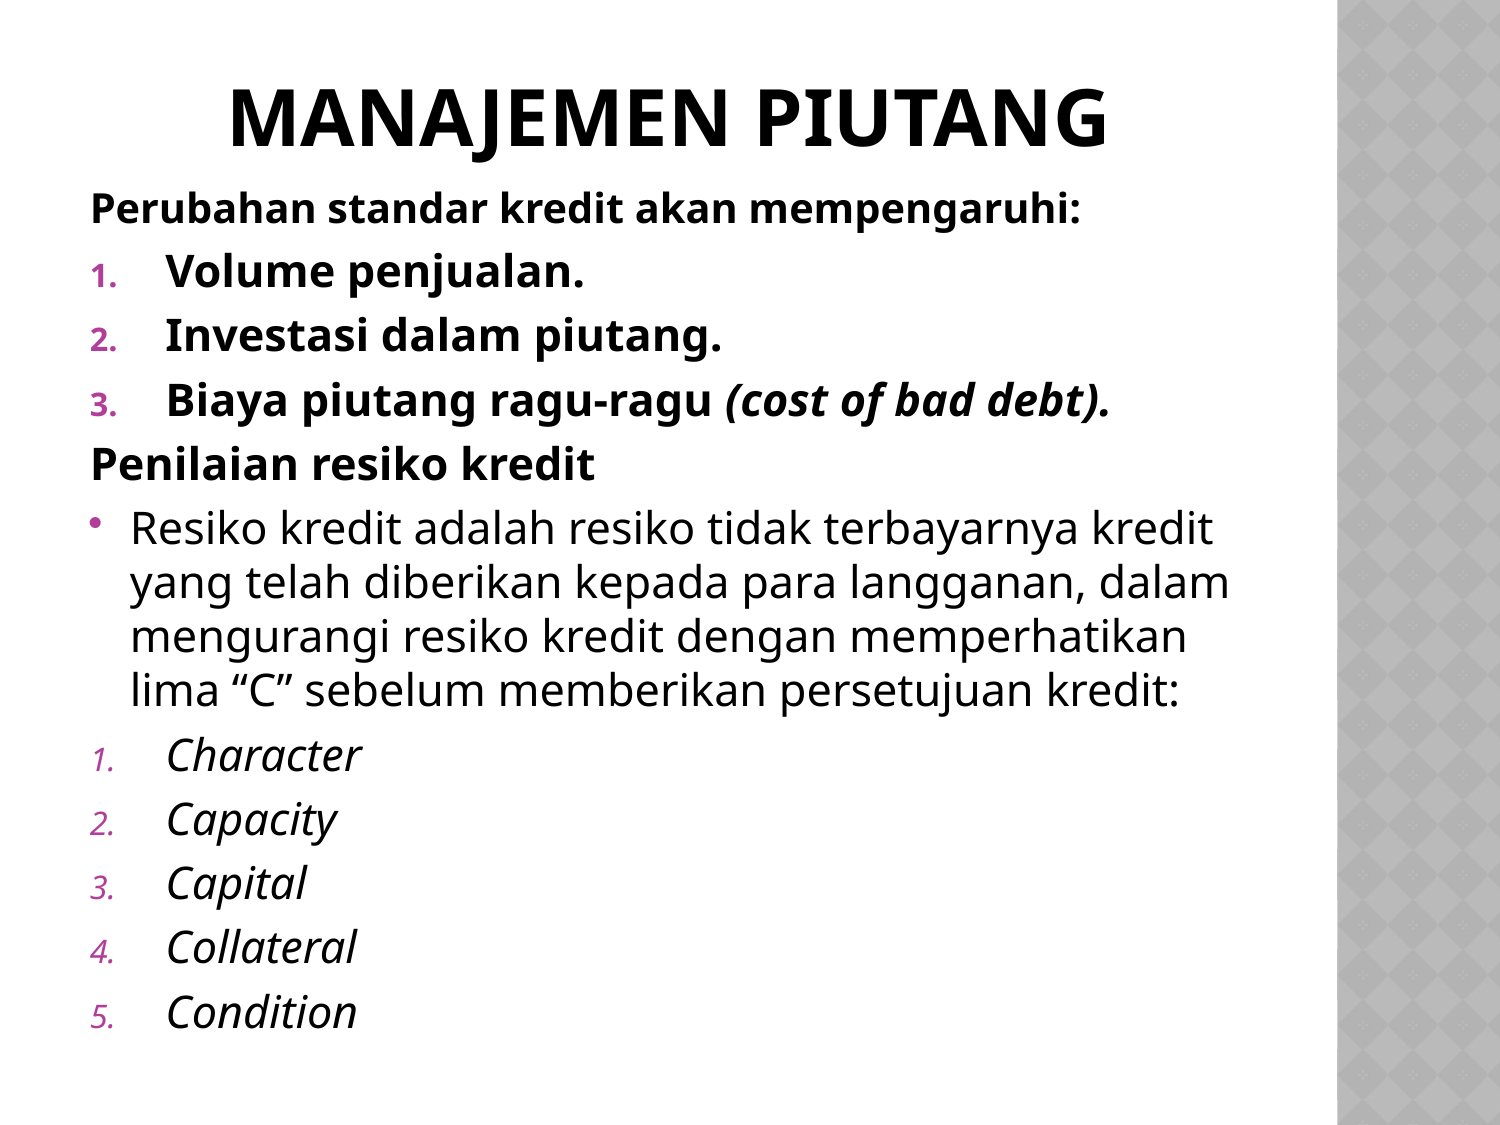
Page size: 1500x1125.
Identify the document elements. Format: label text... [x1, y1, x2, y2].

list Perubahan standar kredit akan mempengaruhi: Volume penjualan. Investasi dalam piutang. Biaya piutang ragu-ragu (cost of bad debt). Penilaian resiko kredit Resiko kredit adalah resiko tidak terbayarnya kredit yang telah diberikan kepada para langganan, dalam mengurangi resiko kredit dengan memperhatikan lima “C” sebelum memberikan persetujuan kredit: Character Capacity Capital Collateral Condition [75, 174, 1263, 1059]
title MANAJEMEN PIUTANG [75, 52, 1263, 163]
